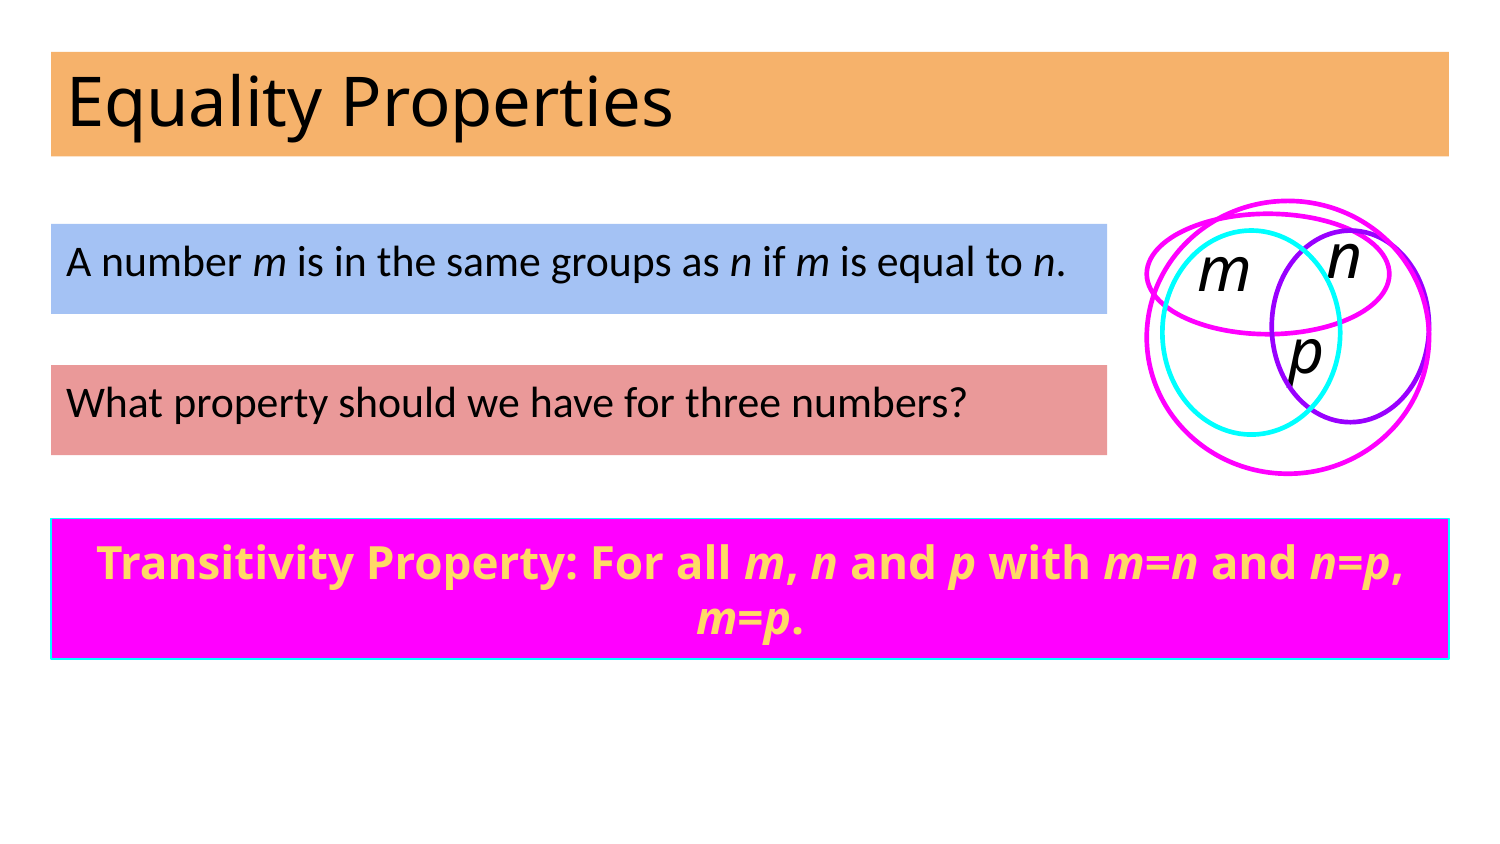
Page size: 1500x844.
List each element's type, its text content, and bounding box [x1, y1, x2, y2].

text_box [1146, 231, 1182, 294]
list What property should we have for three numbers? [51, 365, 1108, 456]
text_box n [1311, 200, 1390, 242]
text_box [1146, 200, 1430, 474]
text_box m [1182, 213, 1227, 246]
text_box Transitivity Property: For all m, n and p with m=n and n=p, m=p. [51, 518, 1449, 659]
text_box [1393, 245, 1429, 321]
list A number m is in the same groups as n if m is equal to n. [51, 223, 1108, 314]
title Equality Properties [51, 51, 1449, 157]
